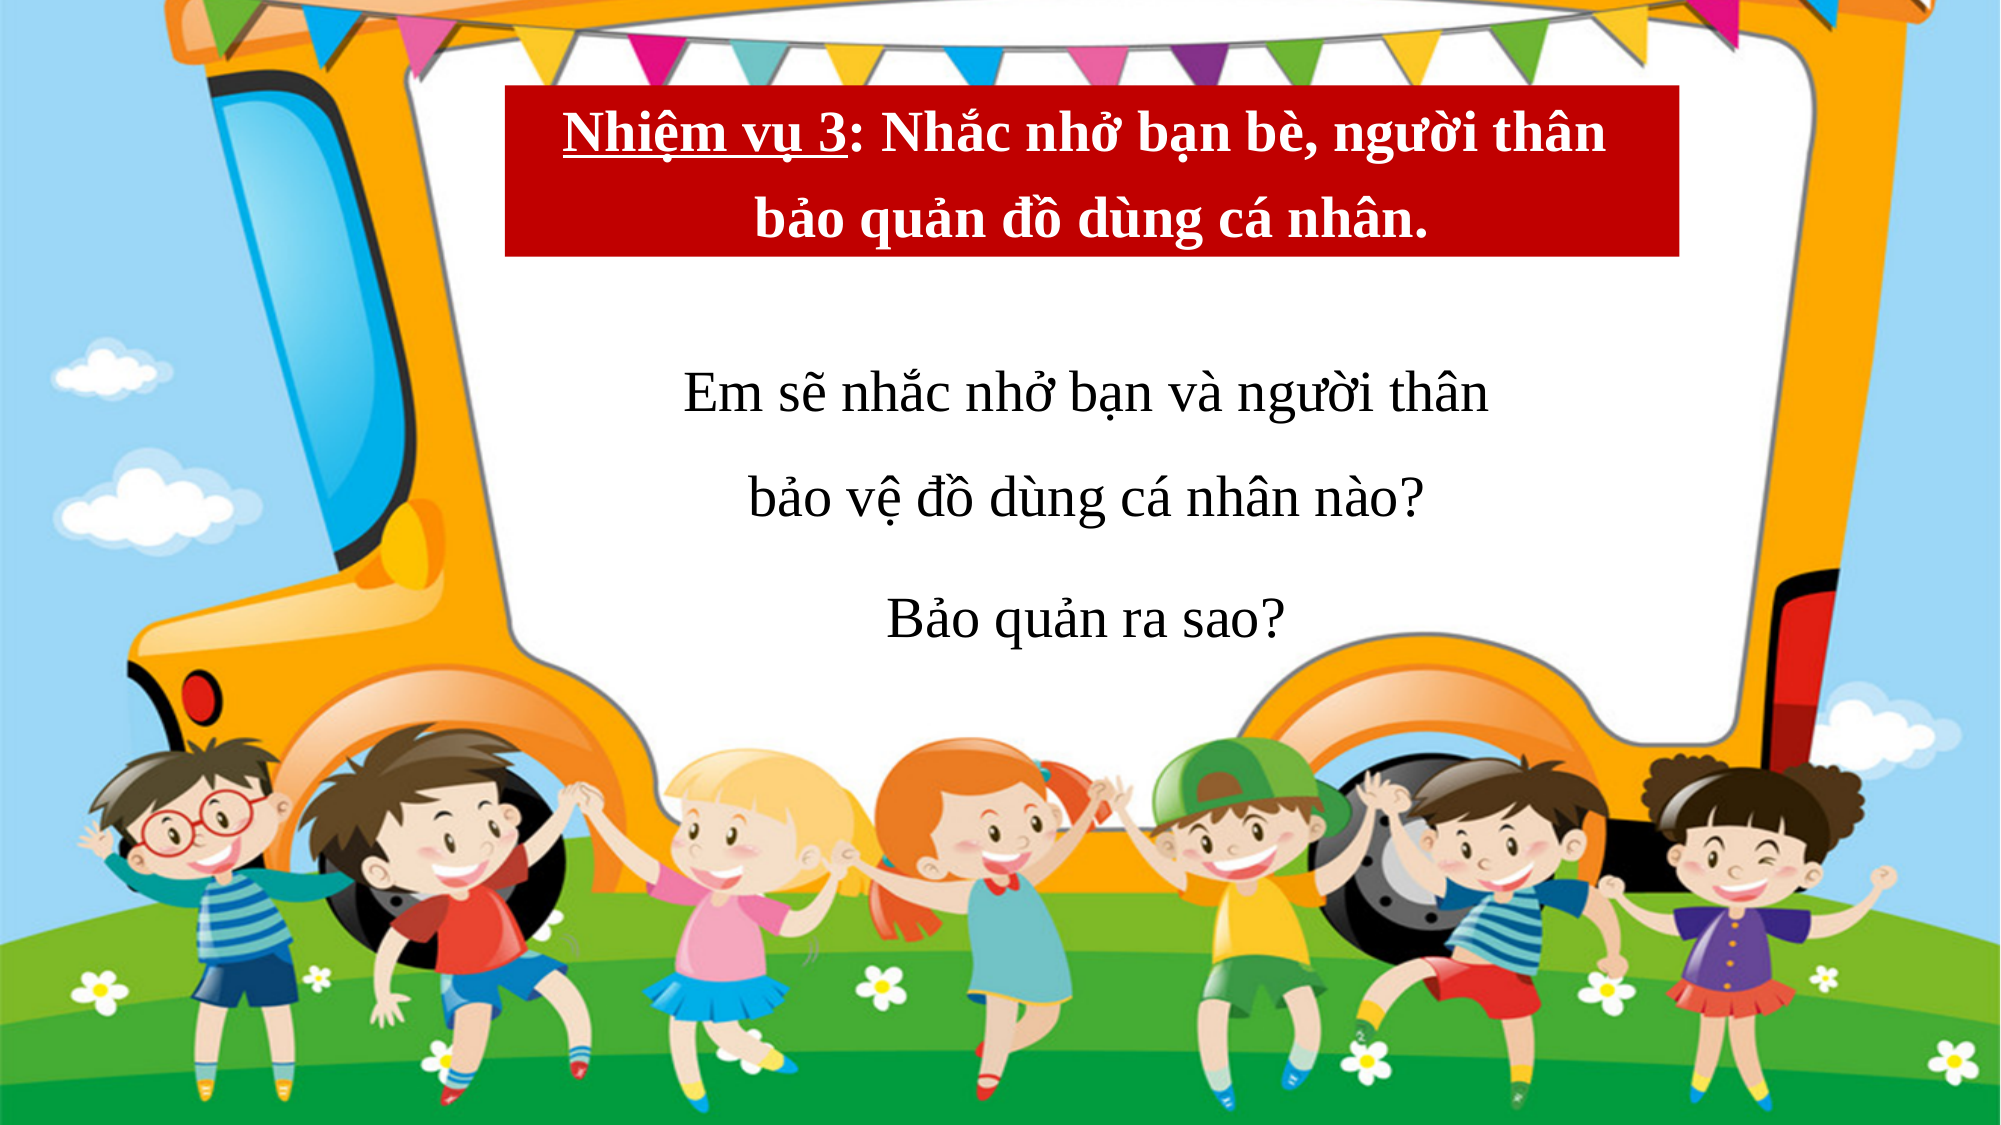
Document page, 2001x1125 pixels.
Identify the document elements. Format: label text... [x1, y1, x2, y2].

picture [0, 0, 2001, 1125]
text_box Nhiệm vụ 3: Nhắc nhở bạn bè, người thân bảo quản đồ dùng cá nhân. [504, 85, 1680, 257]
text_box Em sẽ nhắc nhở bạn và người thân bảo vệ đồ dùng cá nhân nào? Bảo quản ra sao? [548, 310, 1549, 657]
